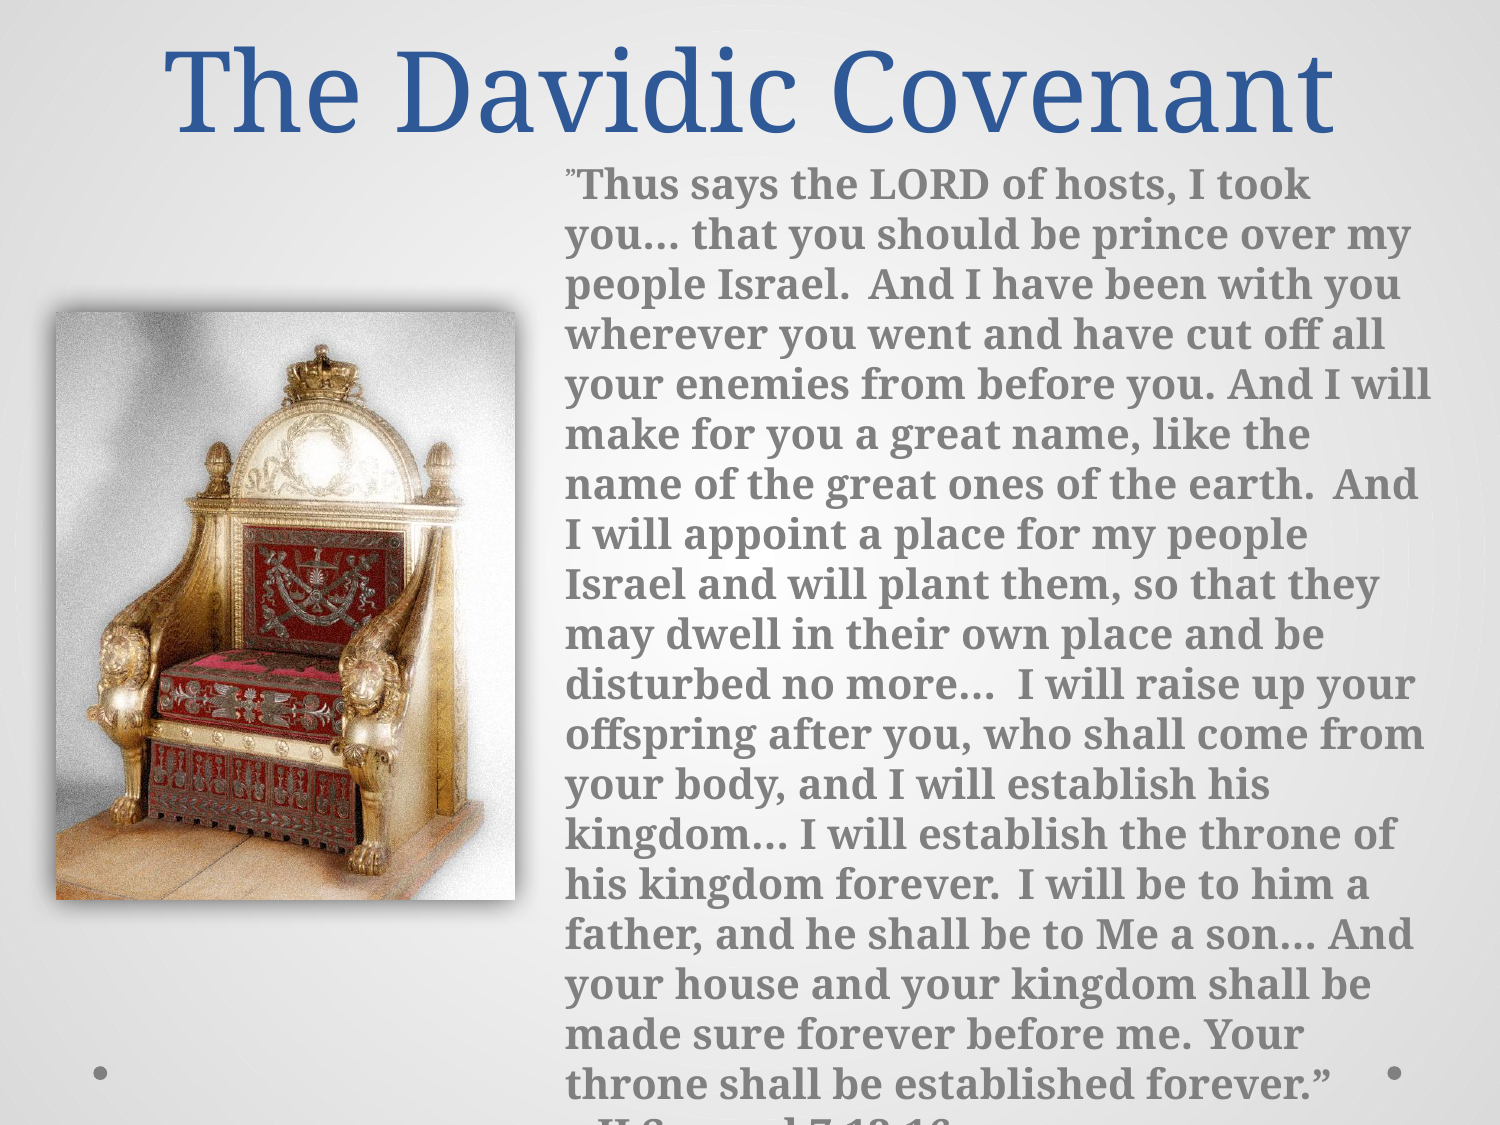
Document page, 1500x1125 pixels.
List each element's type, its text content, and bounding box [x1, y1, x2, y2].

title The Davidic Covenant [75, 12, 1425, 163]
list ”Thus says the Lord of hosts, I took you… that you should be prince over my people Israel. And I have been with you wherever you went and have cut off all your enemies from before you. And I will make for you a great name, like the name of the great ones of the earth. And I will appoint a place for my people Israel and will plant them, so that they may dwell in their own place and be disturbed no more… I will raise up your offspring after you, who shall come from your body, and I will establish his kingdom… I will establish the throne of his kingdom forever. I will be to him a father, and he shall be to Me a son… And your house and your kingdom shall be made sure forever before me. Your throne shall be established forever.” II Samuel 7:12-16 [549, 149, 1450, 1088]
picture [56, 312, 516, 901]
